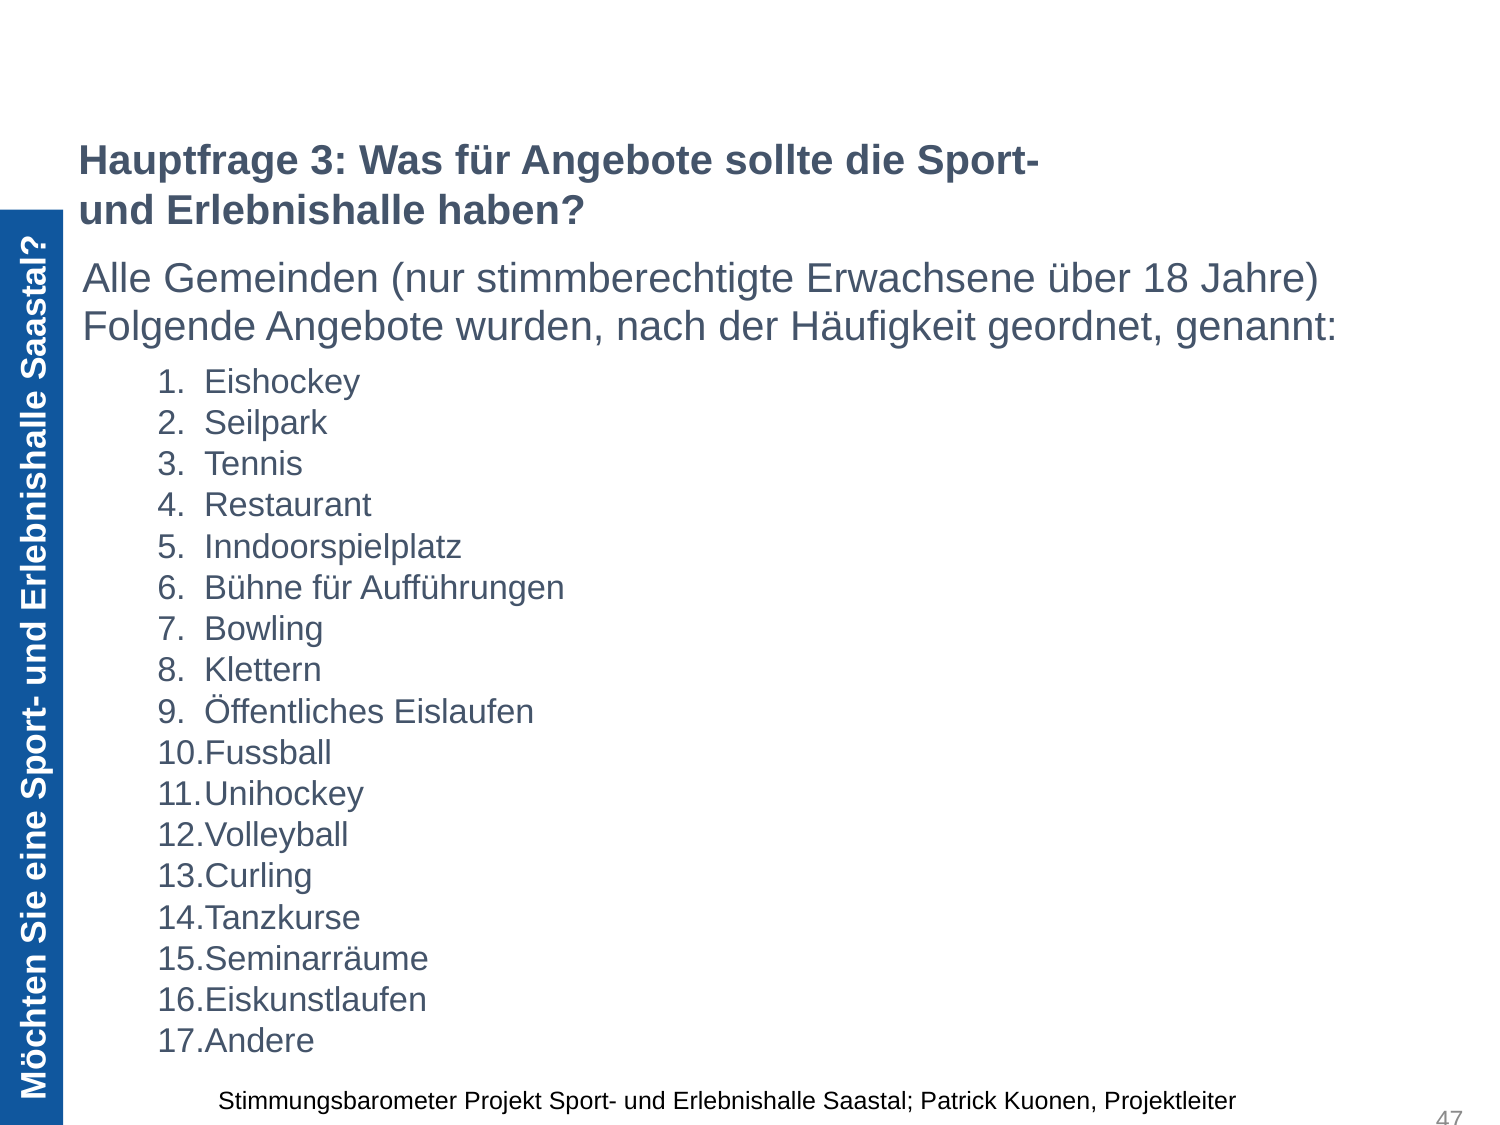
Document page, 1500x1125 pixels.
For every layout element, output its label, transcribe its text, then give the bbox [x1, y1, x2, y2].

text_box Folgende Angebote wurden, nach der Häufigkeit geordnet, genannt: Eishockey Seilpark Tennis Restaurant Inndoorspielplatz Bühne für Aufführungen Bowling Klettern Öffentliches Eislaufen Fussball Unihockey Volleyball Curling Tanzkurse Seminarräume Eiskunstlaufen Andere [82, 298, 1404, 1110]
text_box Hauptfrage 3: Was für Angebote sollte die Sport- und Erlebnishalle haben? [78, 132, 1113, 234]
text_box Stimmungsbarometer Projekt Sport- und Erlebnishalle Saastal; Patrick Kuonen, Projektleiter [191, 1077, 1273, 1125]
text_box Alle Gemeinden (nur stimmberechtigte Erwachsene über 18 Jahre) [82, 250, 1404, 298]
slide_number 47 [1273, 1081, 1479, 1125]
text_box Möchten Sie eine Sport- und Erlebnishalle Saastal? [0, 209, 64, 1125]
